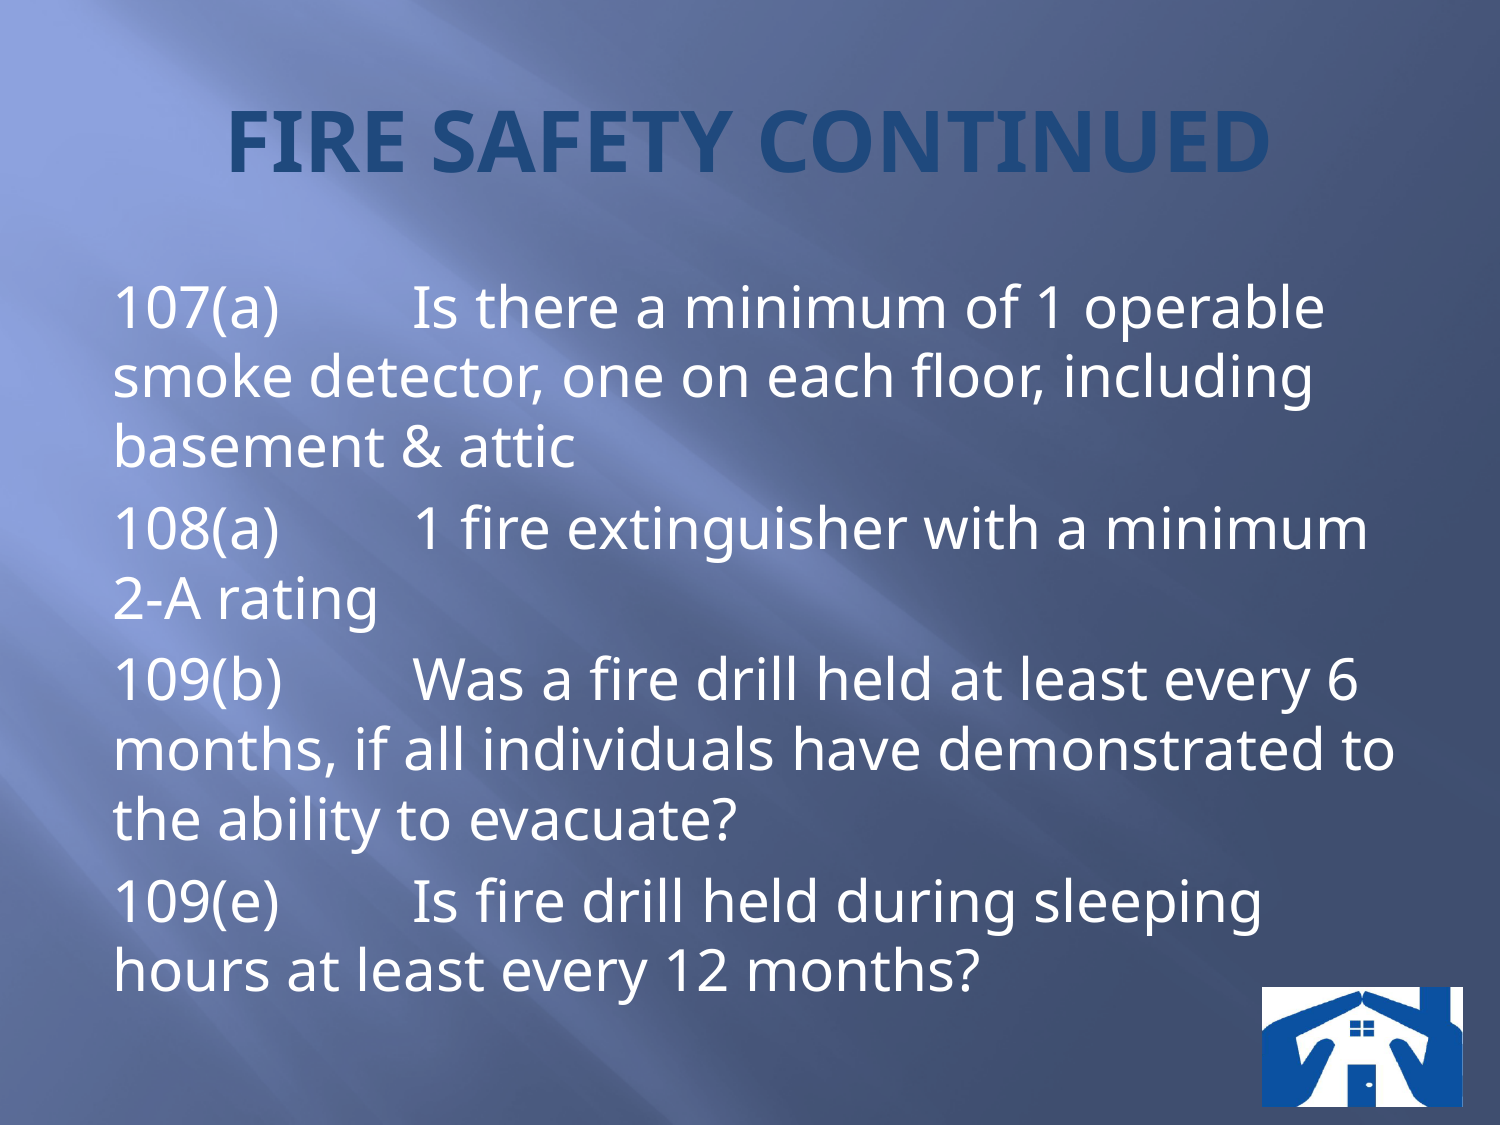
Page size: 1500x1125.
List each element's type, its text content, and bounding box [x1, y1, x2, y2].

picture [1262, 987, 1464, 1108]
list 107(a) Is there a minimum of 1 operable smoke detector, one on each floor, including basement & attic 108(a) 1 fire extinguisher with a minimum 2-A rating 109(b) Was a fire drill held at least every 6 months, if all individuals have demonstrated to the ability to evacuate? 109(e) Is fire drill held during sleeping hours at least every 12 months? [75, 262, 1425, 1035]
title FIRE SAFETY CONTINUED [75, 45, 1425, 233]
